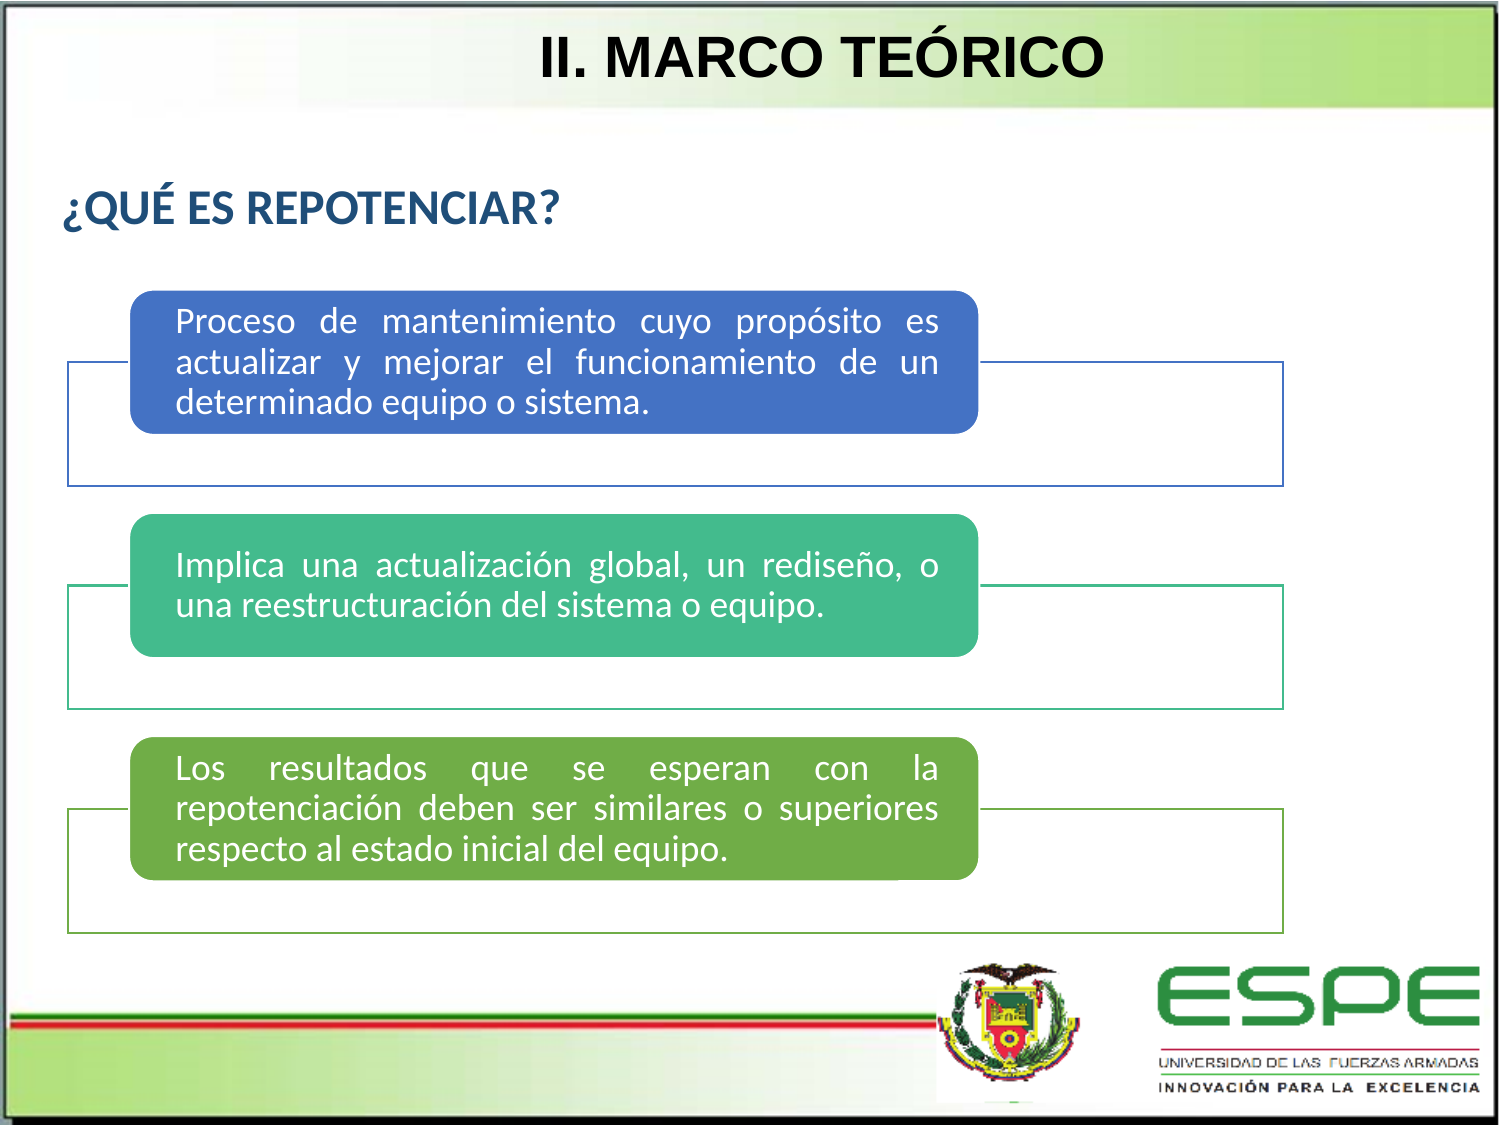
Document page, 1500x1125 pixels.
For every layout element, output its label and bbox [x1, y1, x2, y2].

picture [0, 1, 1500, 1125]
text_box [68, 279, 1283, 943]
